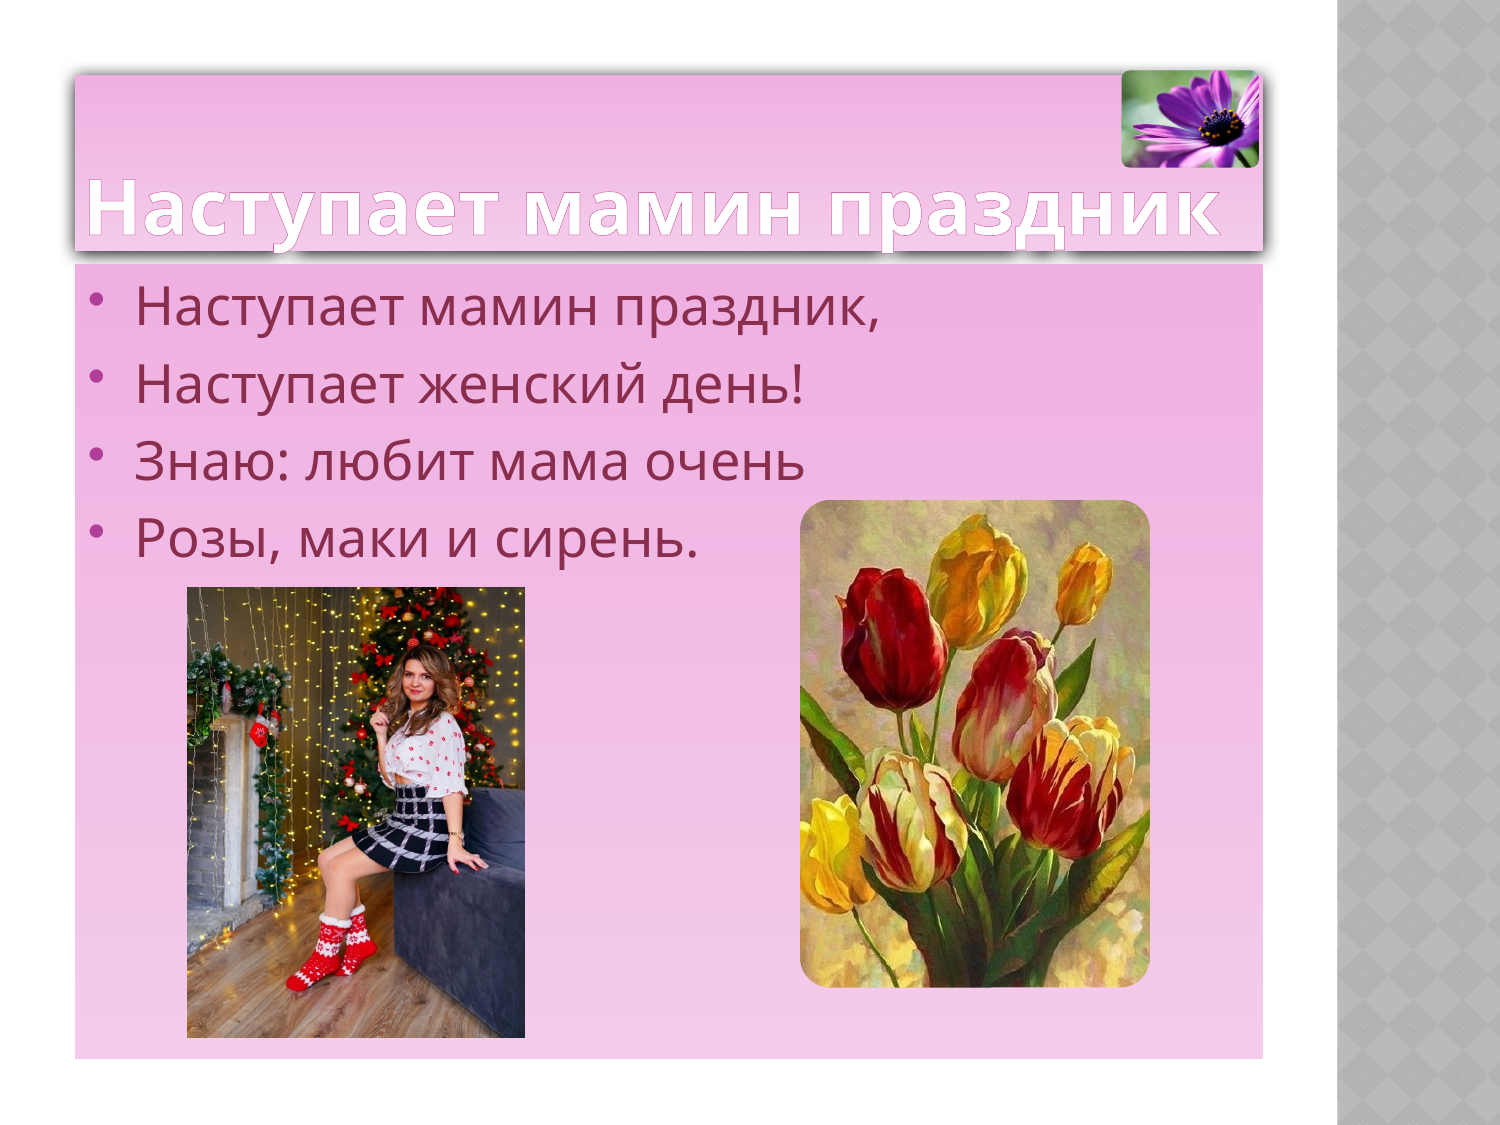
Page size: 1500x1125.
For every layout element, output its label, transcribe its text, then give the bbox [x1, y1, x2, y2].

picture [799, 499, 1151, 988]
picture [1121, 70, 1260, 168]
picture [187, 587, 526, 1038]
list Наступает мамин праздник, Наступает женский день! Знаю: любит мама очень Розы, маки и сирень. [75, 264, 1263, 1059]
title Наступает мамин праздник [75, 75, 1263, 251]
